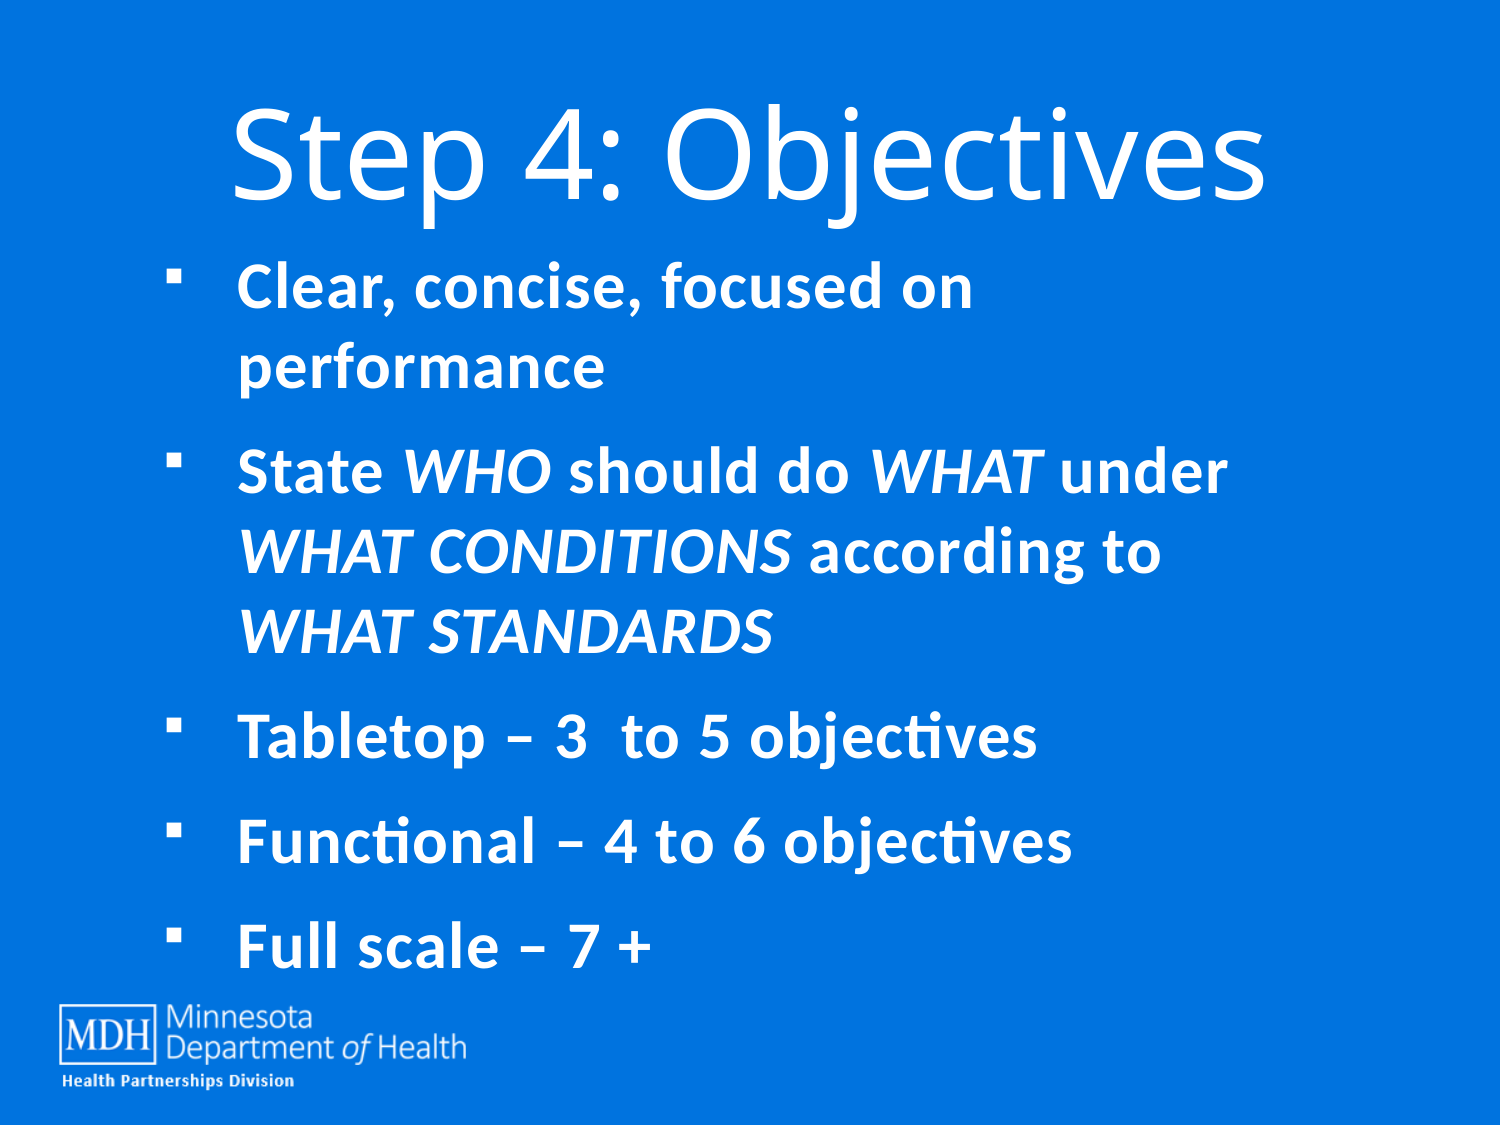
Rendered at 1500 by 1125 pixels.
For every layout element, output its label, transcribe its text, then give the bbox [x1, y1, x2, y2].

title Step 4: Objectives [75, 5, 1426, 232]
list Clear, concise, focused on performance State WHO should do WHAT under WHAT CONDITIONS according to WHAT STANDARDS Tabletop – 3 to 5 objectives Functional – 4 to 6 objectives Full scale – 7 + [147, 234, 1318, 1020]
picture [0, 979, 516, 1125]
